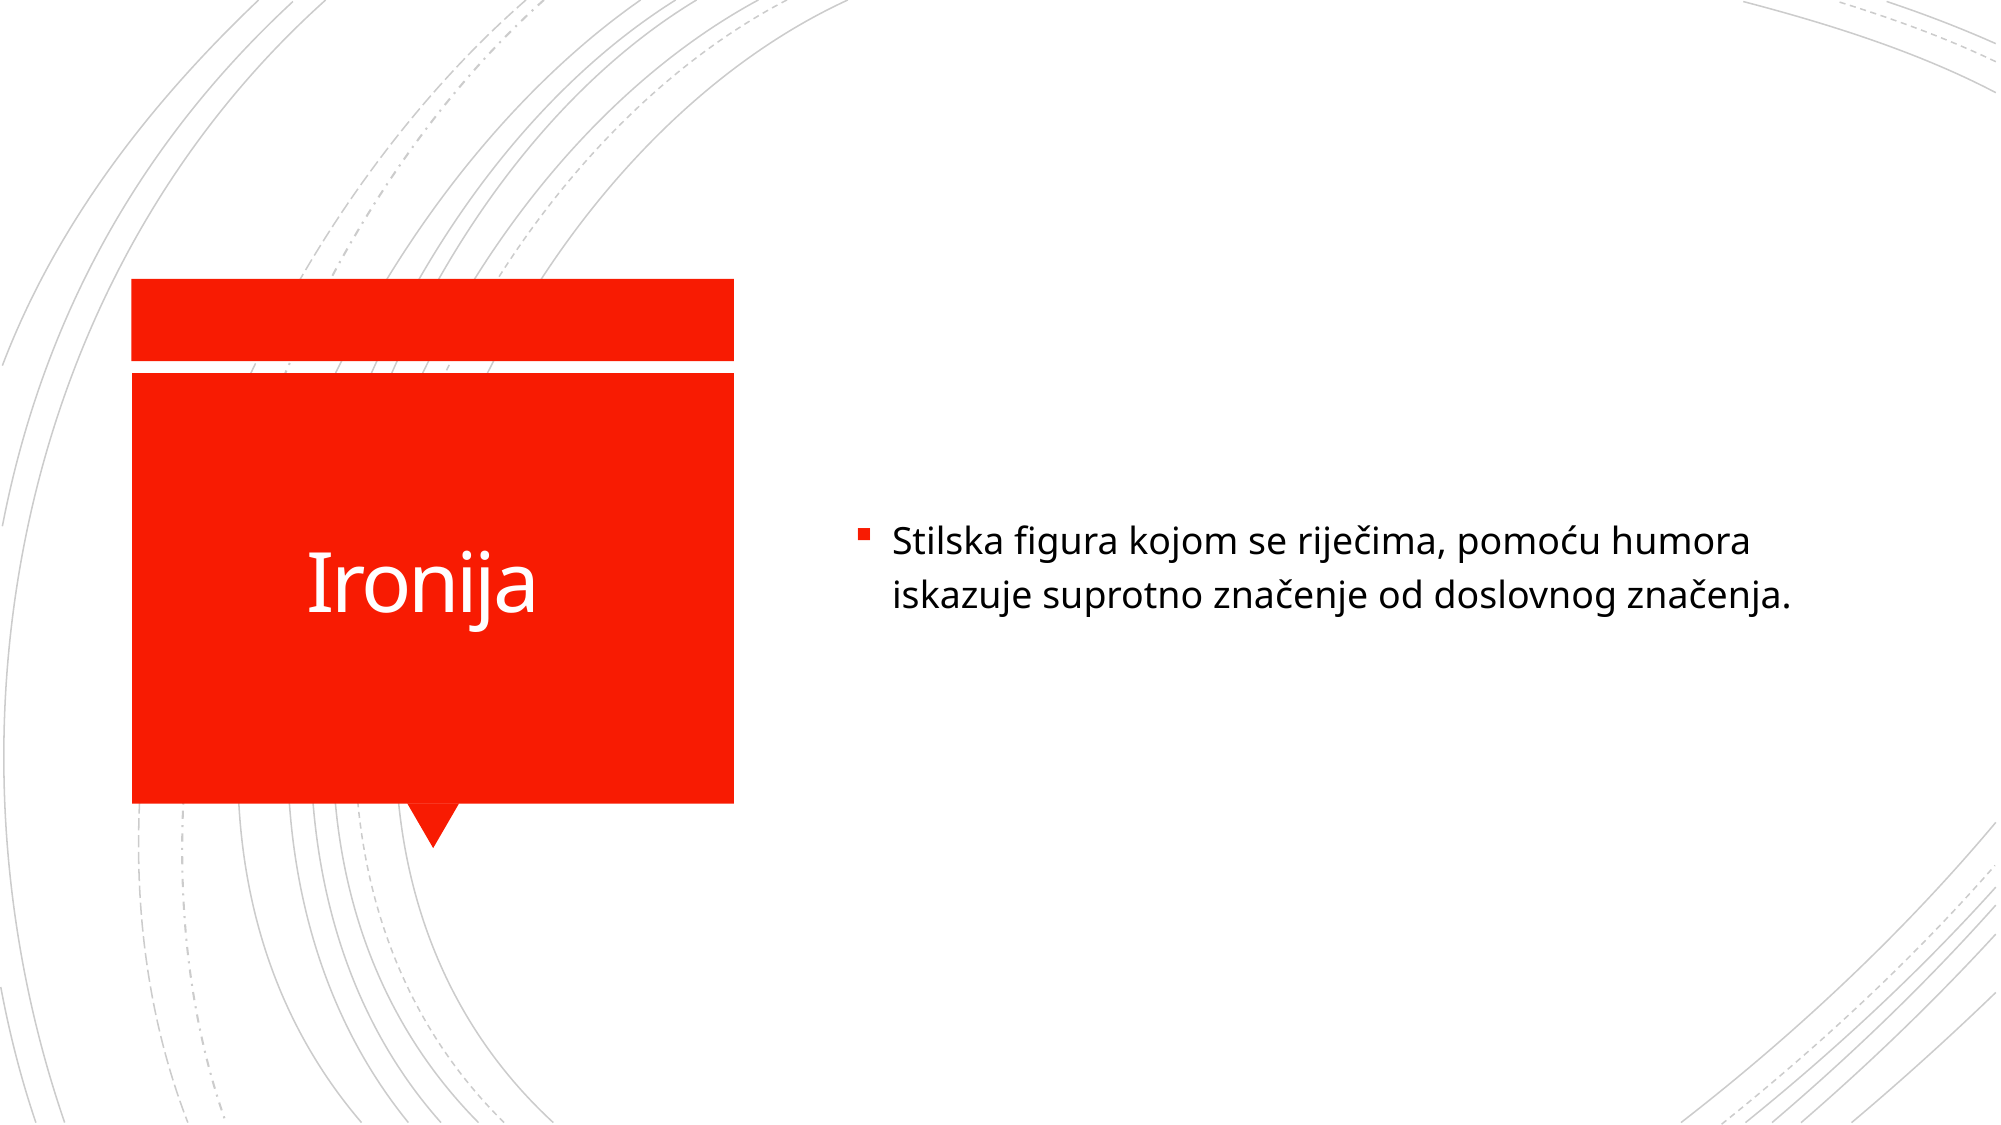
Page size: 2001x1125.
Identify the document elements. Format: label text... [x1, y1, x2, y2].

list Stilska figura kojom se riječima, pomoću humora iskazuje suprotno značenje od doslovnog značenja. [839, 131, 1871, 993]
title Ironija [145, 385, 720, 789]
